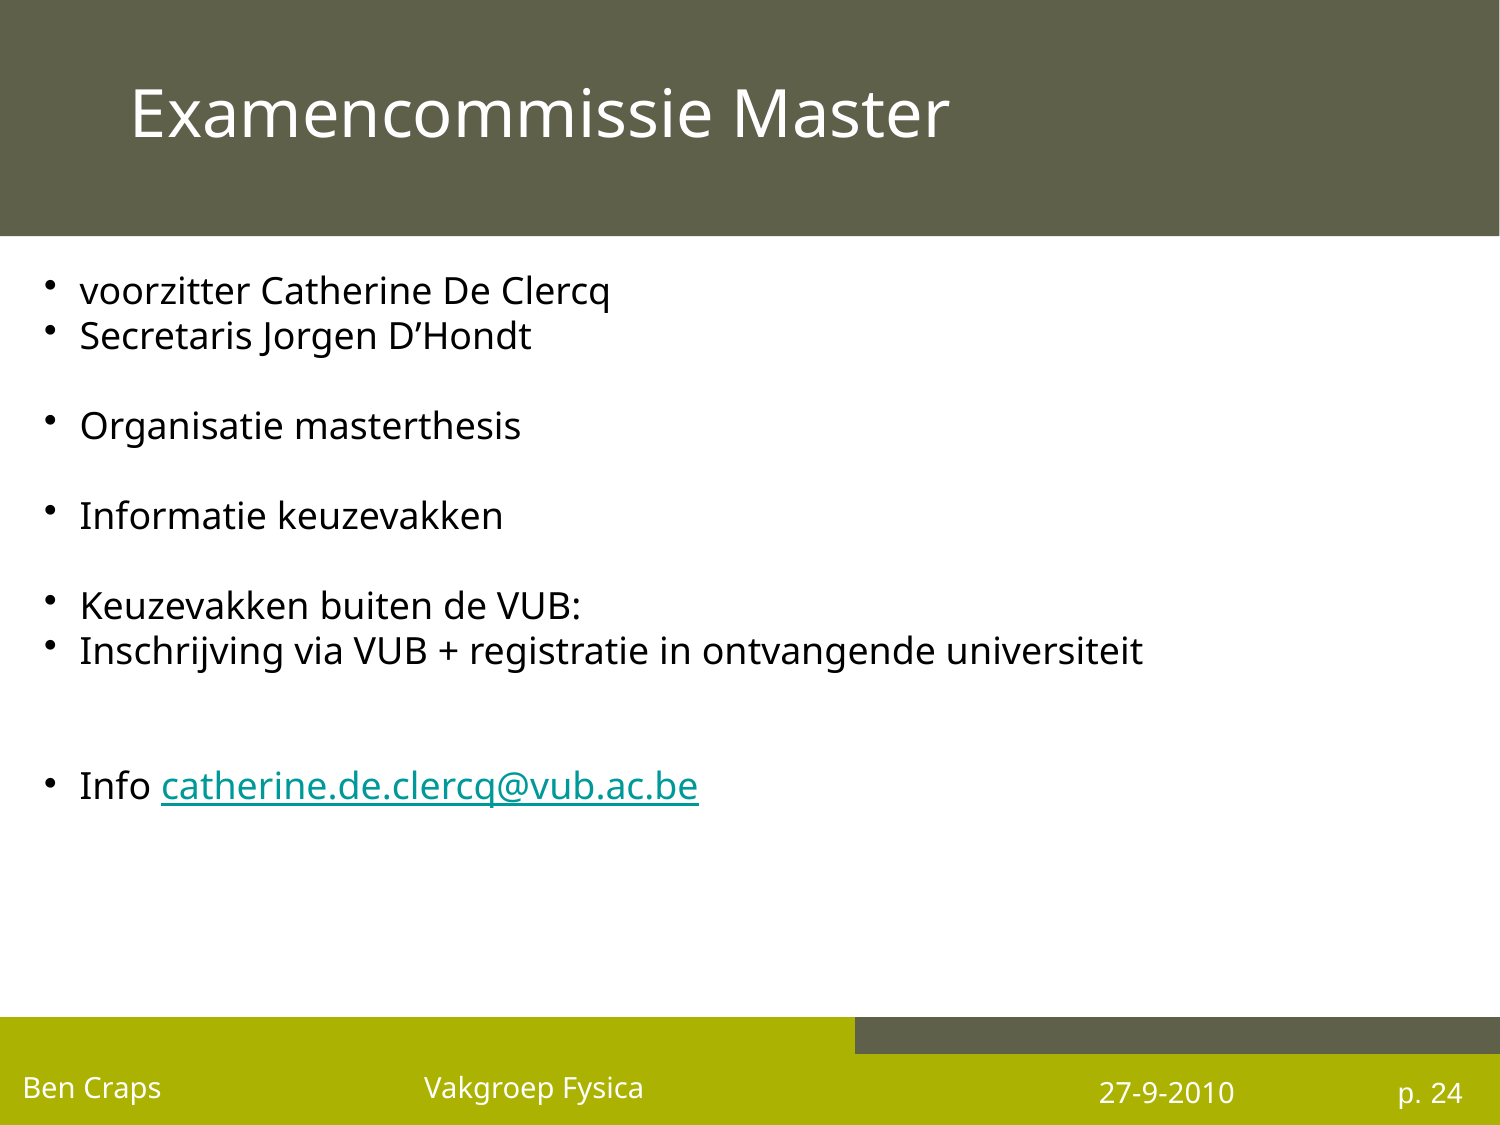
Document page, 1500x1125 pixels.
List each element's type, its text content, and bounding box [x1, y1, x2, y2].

slide_number p. 24 [1341, 1066, 1479, 1125]
footer Ben Craps Vakgroep Fysica [22, 1073, 1088, 1110]
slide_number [1098, 1074, 1278, 1109]
text_box Examencommissie Master [0, 0, 1500, 237]
text_box voorzitter Catherine De Clercq Secretaris Jorgen D’Hondt Organisatie masterthesis Informatie keuzevakken Keuzevakken buiten de VUB: Inschrijving via VUB + registratie in ontvangende universiteit Info catherine.de.clercq@vub.ac.be [29, 259, 1465, 866]
